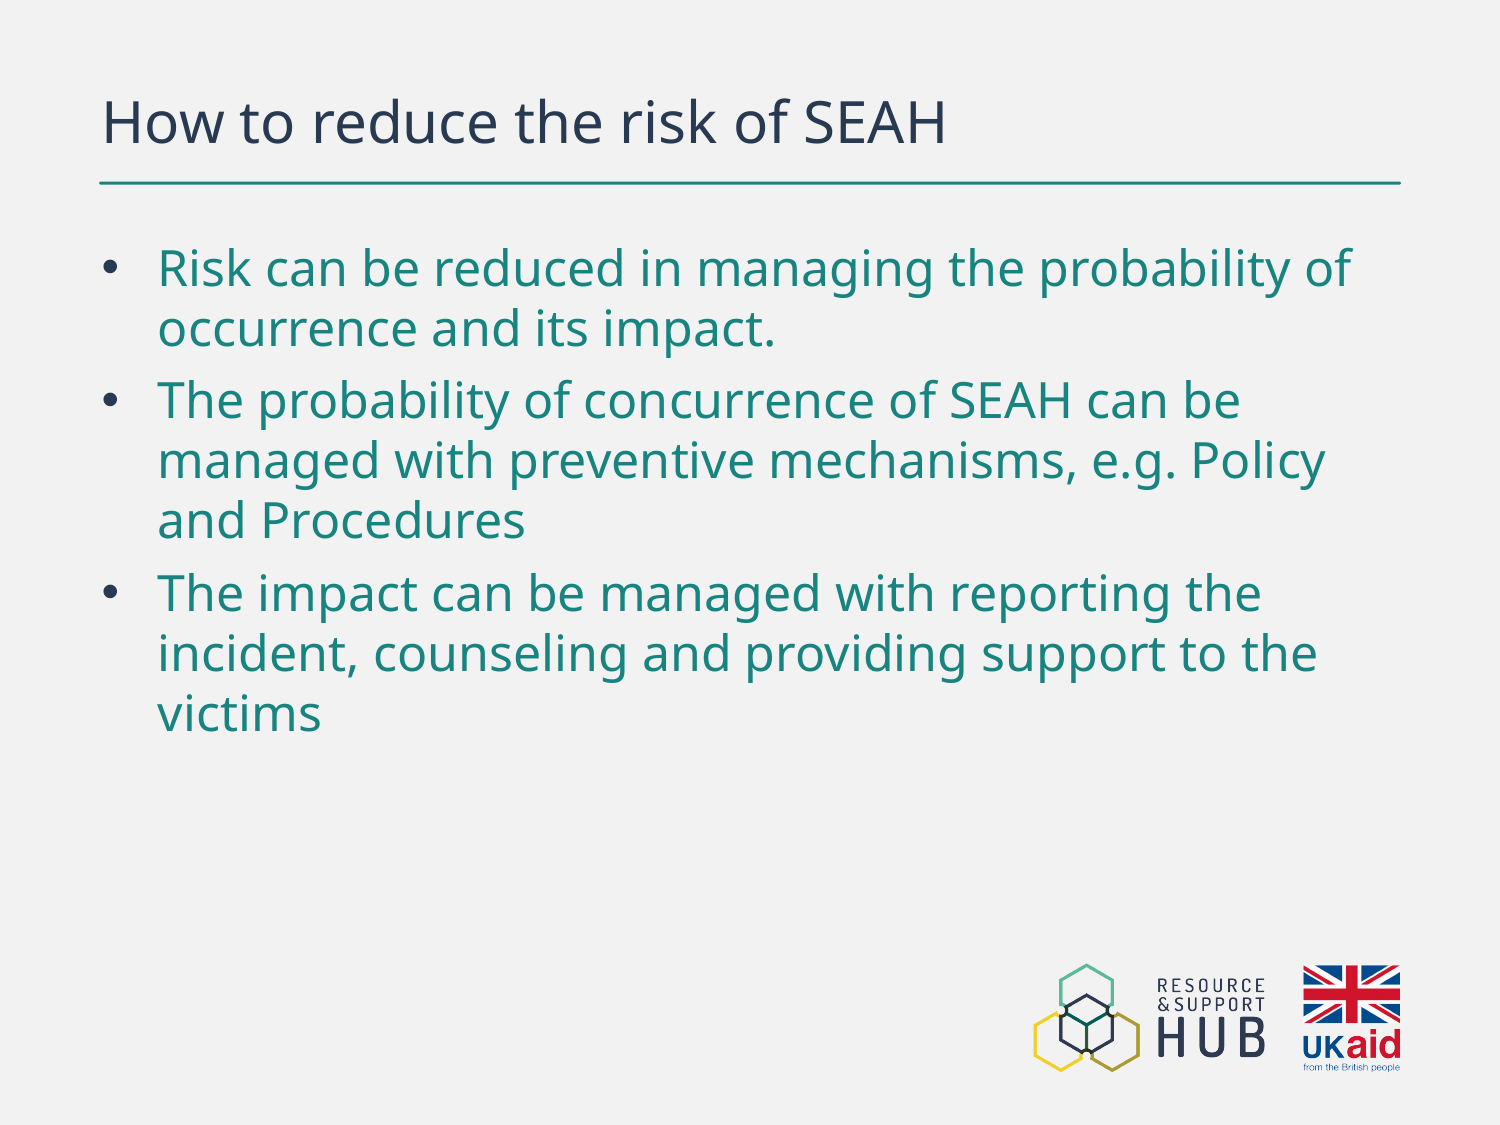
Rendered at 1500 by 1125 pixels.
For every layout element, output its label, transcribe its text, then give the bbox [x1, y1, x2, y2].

title How to reduce the risk of SEAH [101, 41, 1401, 156]
picture [1016, 944, 1425, 1092]
list Risk can be reduced in managing the probability of occurrence and its impact. The probability of concurrence of SEAH can be managed with preventive mechanisms, e.g. Policy and Procedures The impact can be managed with reporting the incident, counseling and providing support to the victims [101, 236, 1401, 916]
